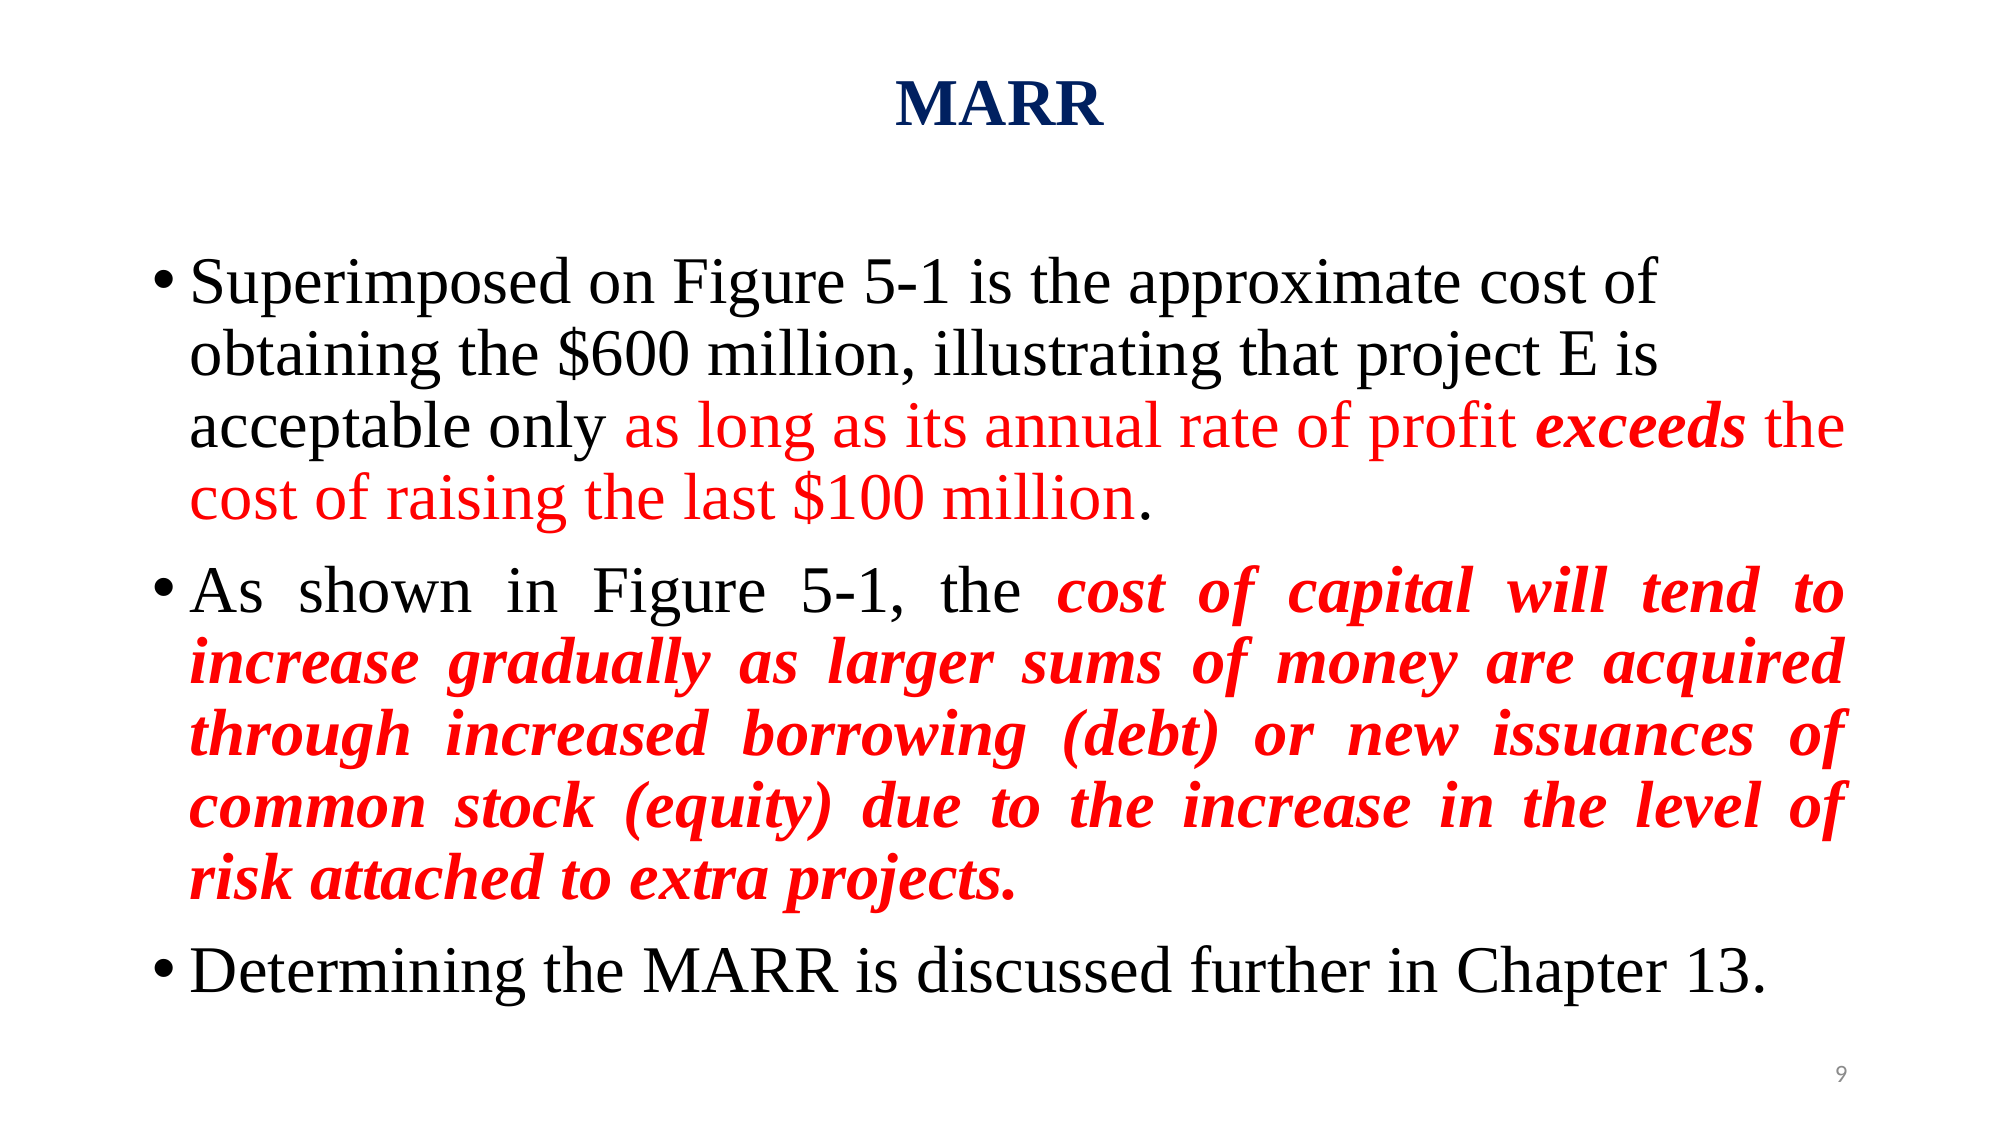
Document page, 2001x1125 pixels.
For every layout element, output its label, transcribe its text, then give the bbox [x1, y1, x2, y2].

slide_number 9 [1412, 1042, 1863, 1103]
title MARR [137, 59, 1863, 148]
list Superimposed on Figure 5-1 is the approximate cost of obtaining the $600 million, illustrating that project E is acceptable only as long as its annual rate of profit exceeds the cost of raising the last $100 million. As shown in Figure 5-1, the cost of capital will tend to increase gradually as larger sums of money are acquired through increased borrowing (debt) or new issuances of common stock (equity) due to the increase in the level of risk attached to extra projects. Determining the MARR is discussed further in Chapter 13. [137, 238, 1863, 1014]
